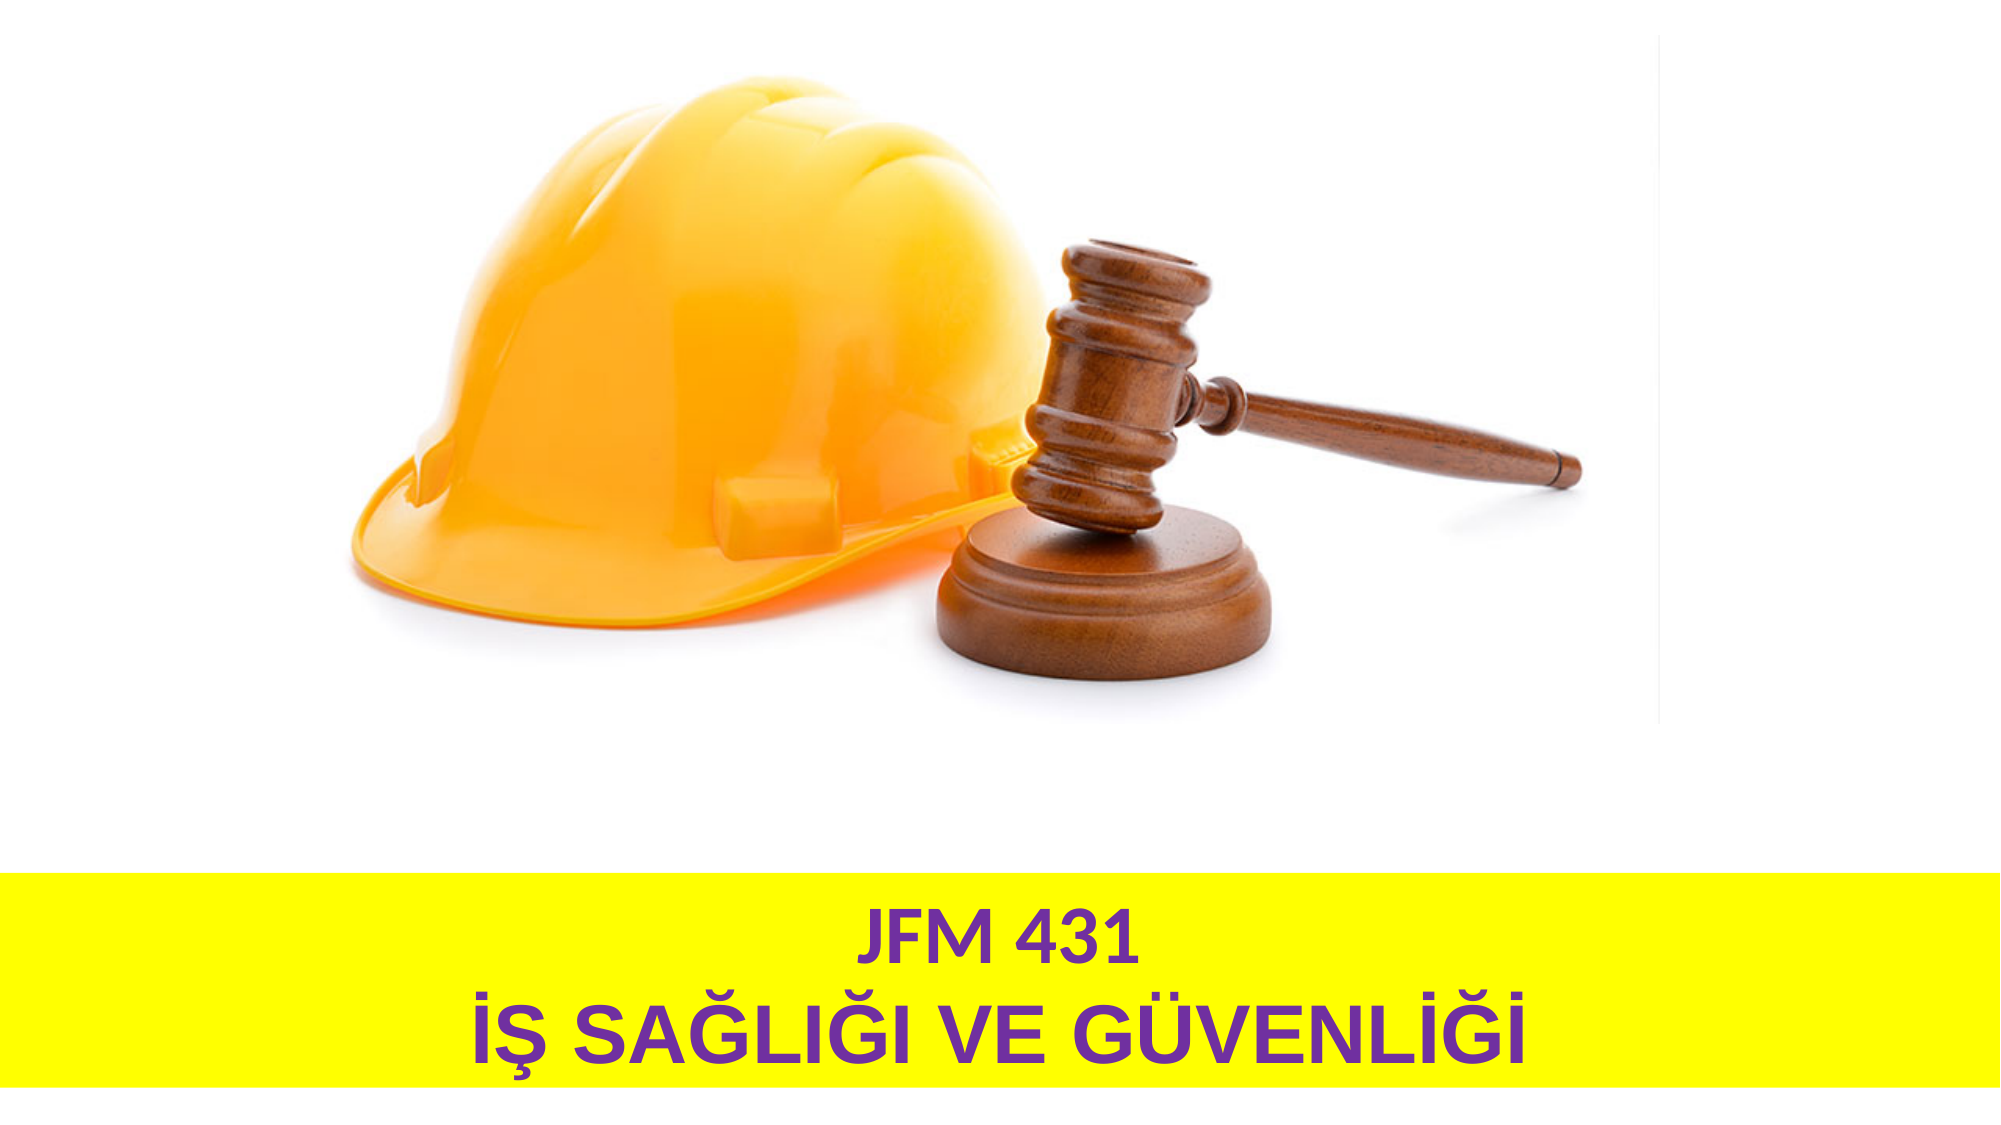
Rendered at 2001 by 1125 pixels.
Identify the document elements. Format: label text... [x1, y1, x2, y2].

text_box JFM 431 İŞ SAĞLIĞI VE GÜVENLİĞİ [0, 872, 2000, 1088]
picture [299, 35, 1660, 724]
